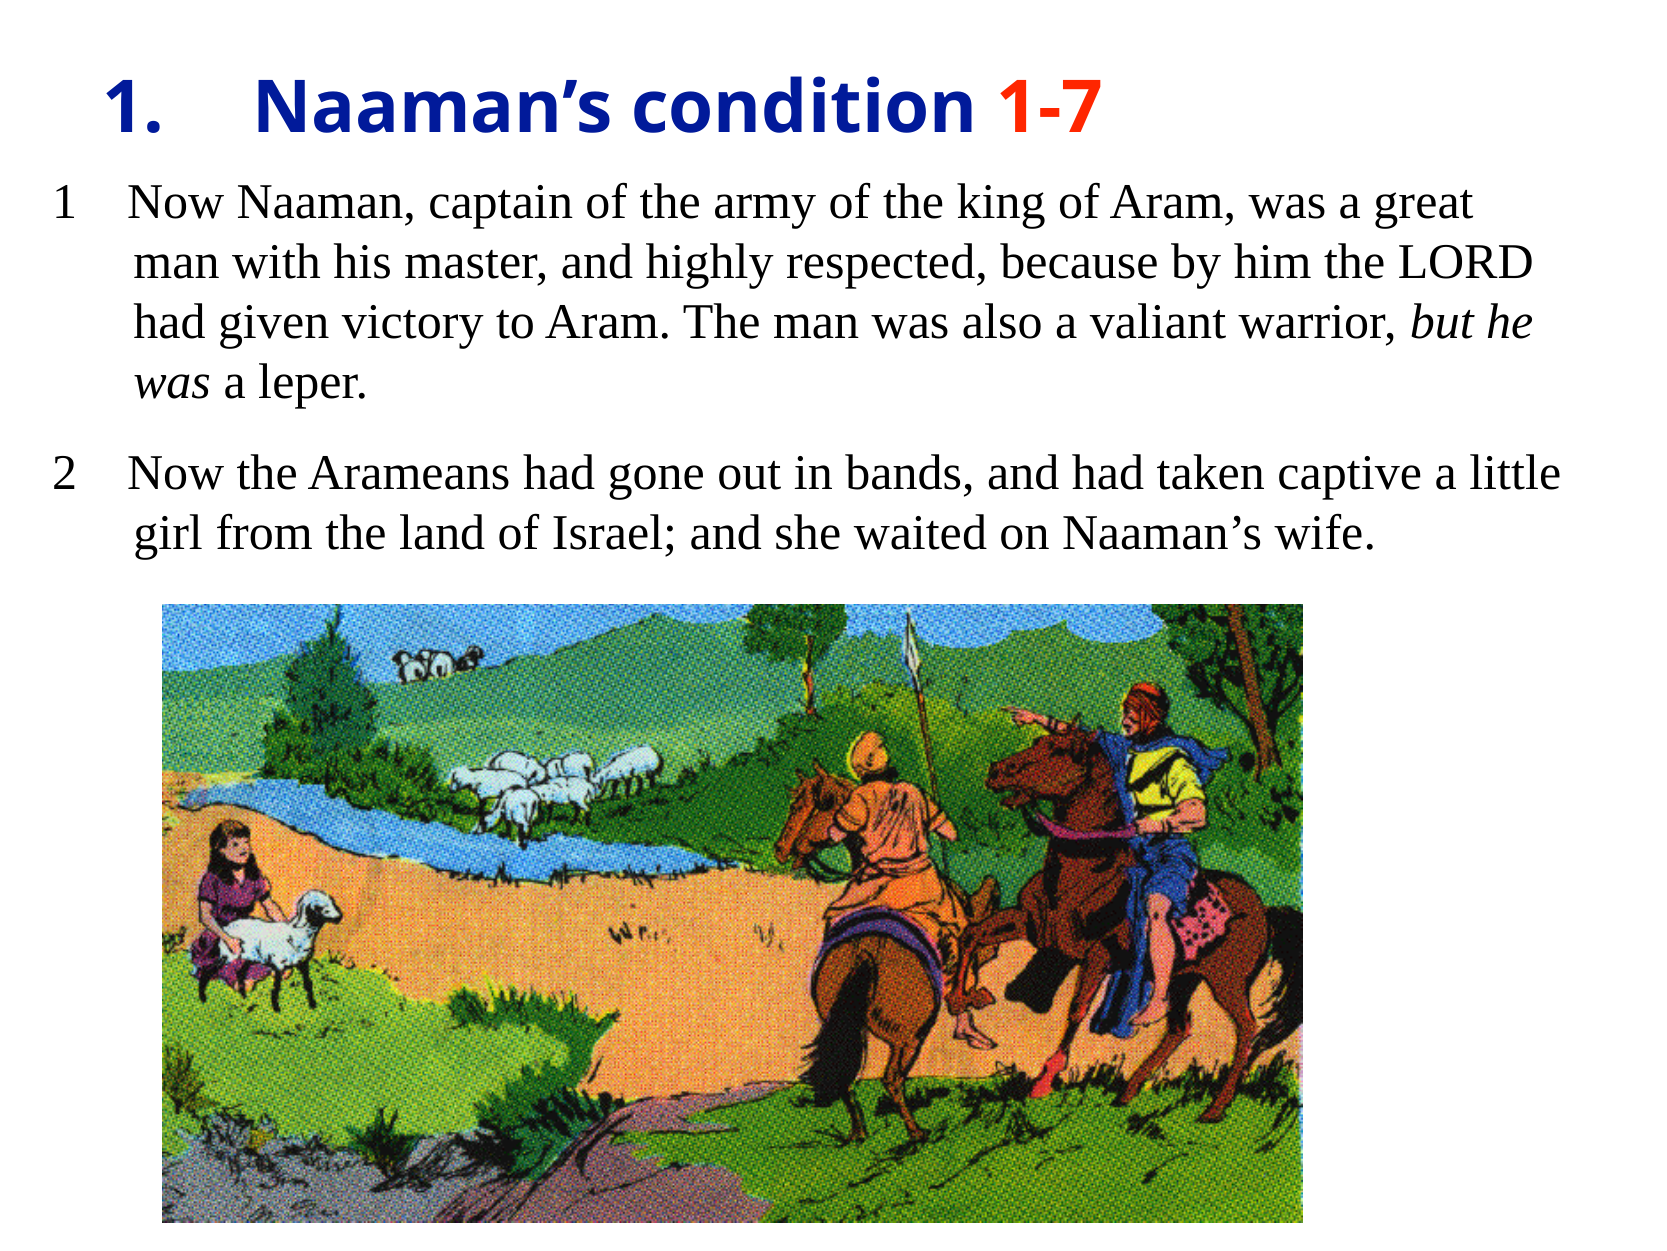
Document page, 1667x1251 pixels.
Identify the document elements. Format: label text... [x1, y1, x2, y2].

text_box 1 Now Naaman, captain of the army of the king of Aram, was a great man with his master, and highly respected, because by him the LORD had given victory to Aram. The man was also a valiant warrior, but he was a leper. 2 Now the Arameans had gone out in bands, and had taken captive a little girl from the land of Israel; and she waited on Naaman’s wife. [45, 162, 1573, 567]
picture [161, 603, 1303, 1224]
title 1. Naaman’s condition 1-7 [95, 32, 1578, 174]
